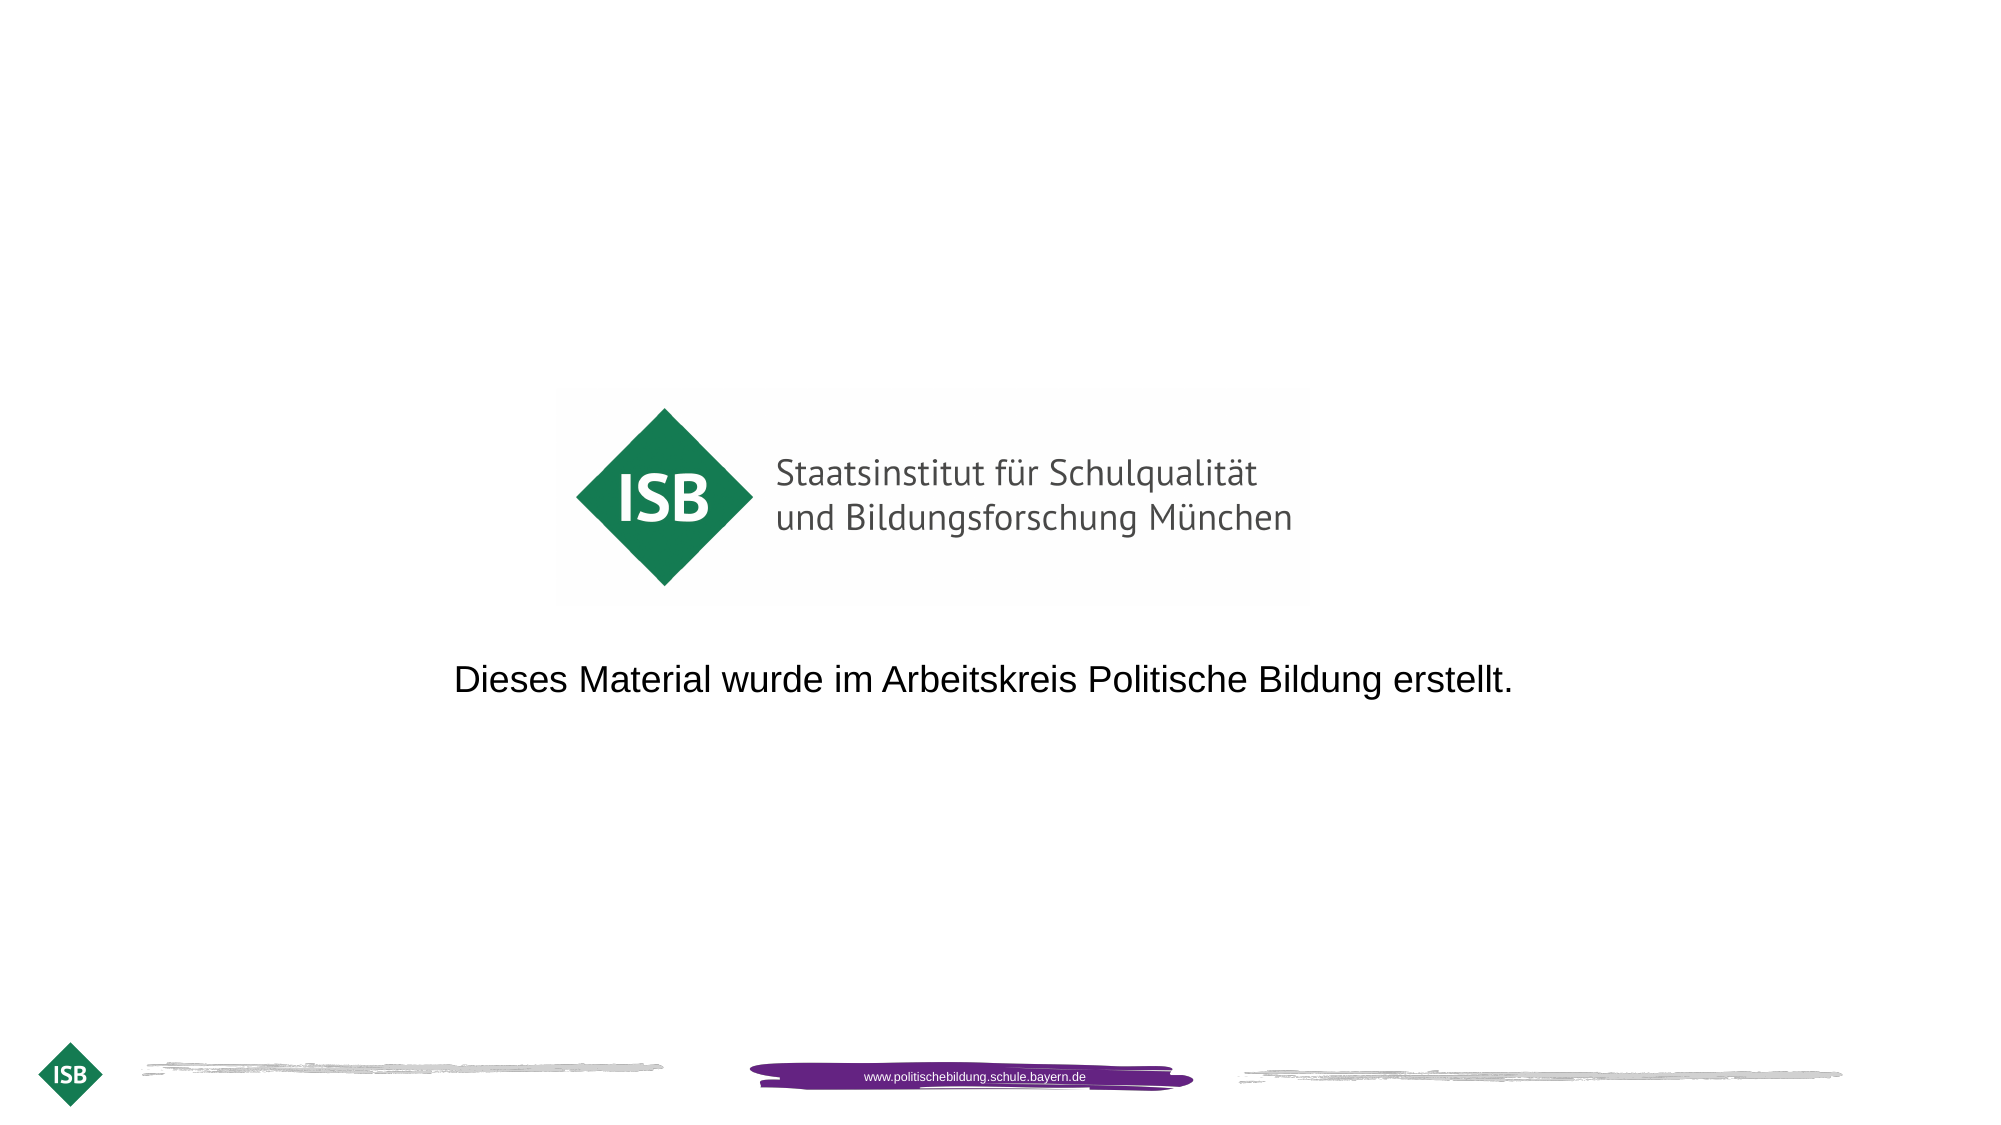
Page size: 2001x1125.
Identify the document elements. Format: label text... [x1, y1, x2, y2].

picture [38, 998, 1945, 1125]
text_box Dieses Material wurde im Arbeitskreis Politische Bildung erstellt. [210, 647, 1769, 708]
picture [556, 388, 1310, 606]
